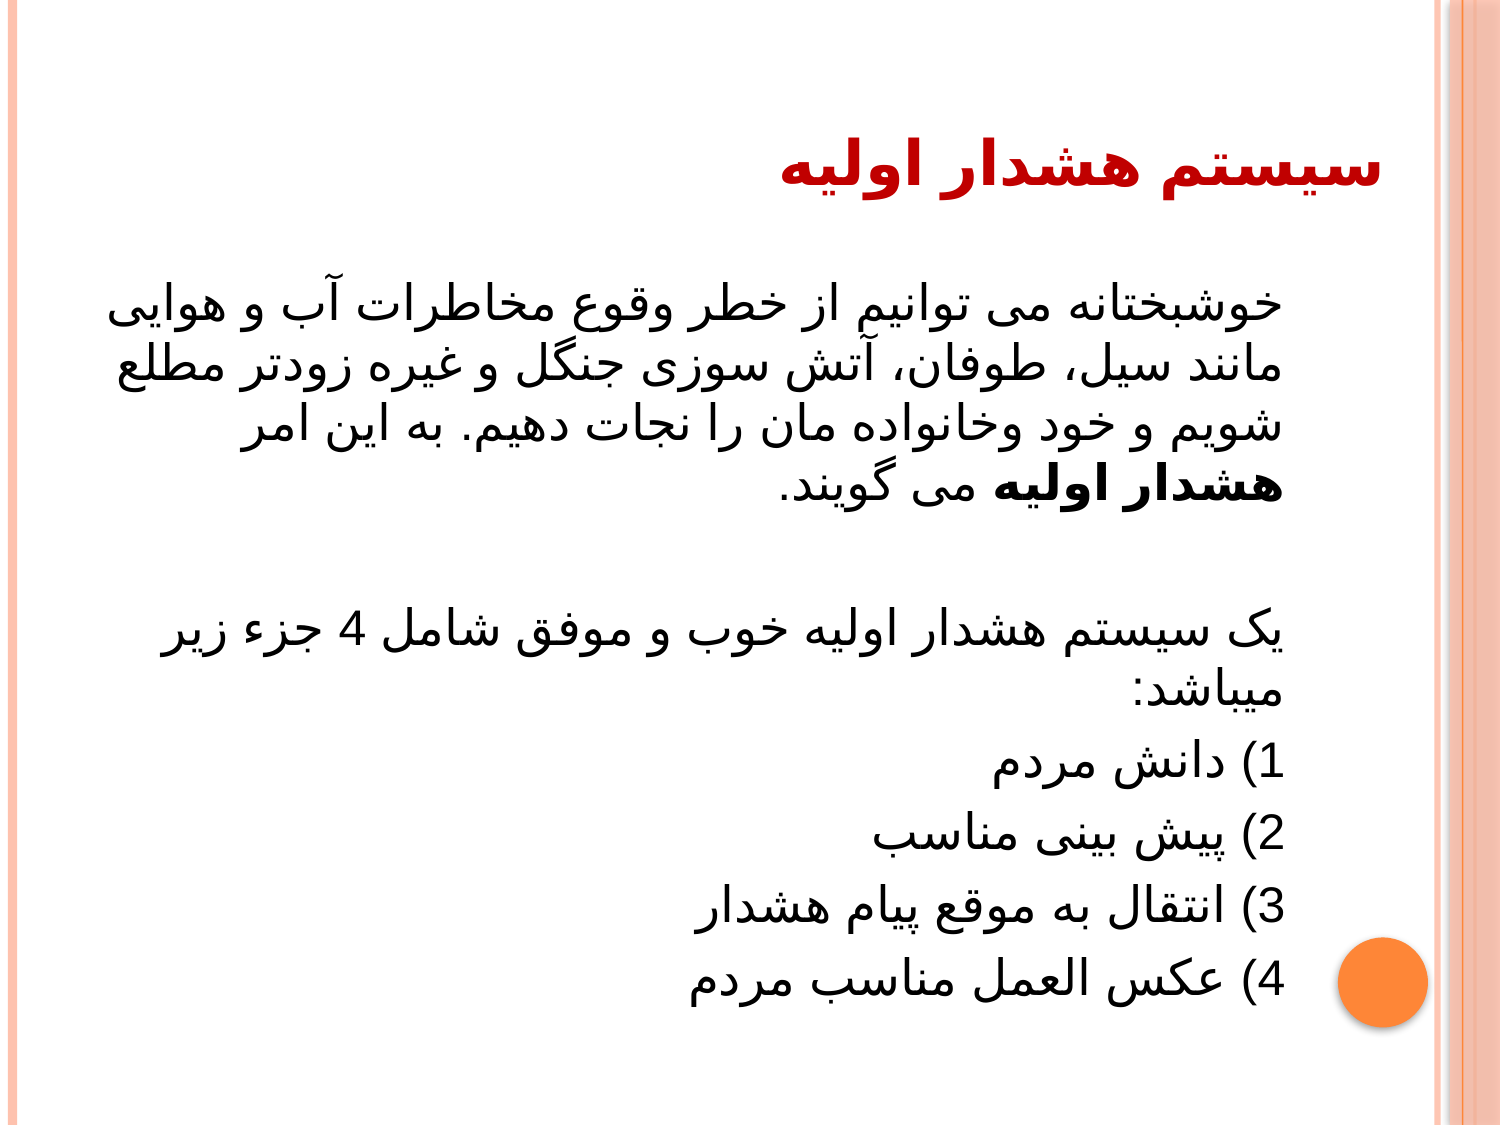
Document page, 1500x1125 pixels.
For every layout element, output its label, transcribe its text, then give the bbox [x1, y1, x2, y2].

list خوشبختانه می توانیم از خطر وقوع مخاطرات آب و هوایی مانند سیل، طوفان، آتش سوزی جنگل و غیره زودتر مطلع شویم و خود وخانواده مان را نجات دهیم. به این امر هشدار اولیه می گویند. یک سیستم هشدار اولیه خوب و موفق شامل 4 جزء زیر میباشد: 1) دانش مردم 2) پیش بینی مناسب 3) انتقال به موقع پیام هشدار 4) عکس العمل مناسب مردم [75, 262, 1300, 1062]
title سیستم هشدار اولیه [174, 50, 1400, 205]
